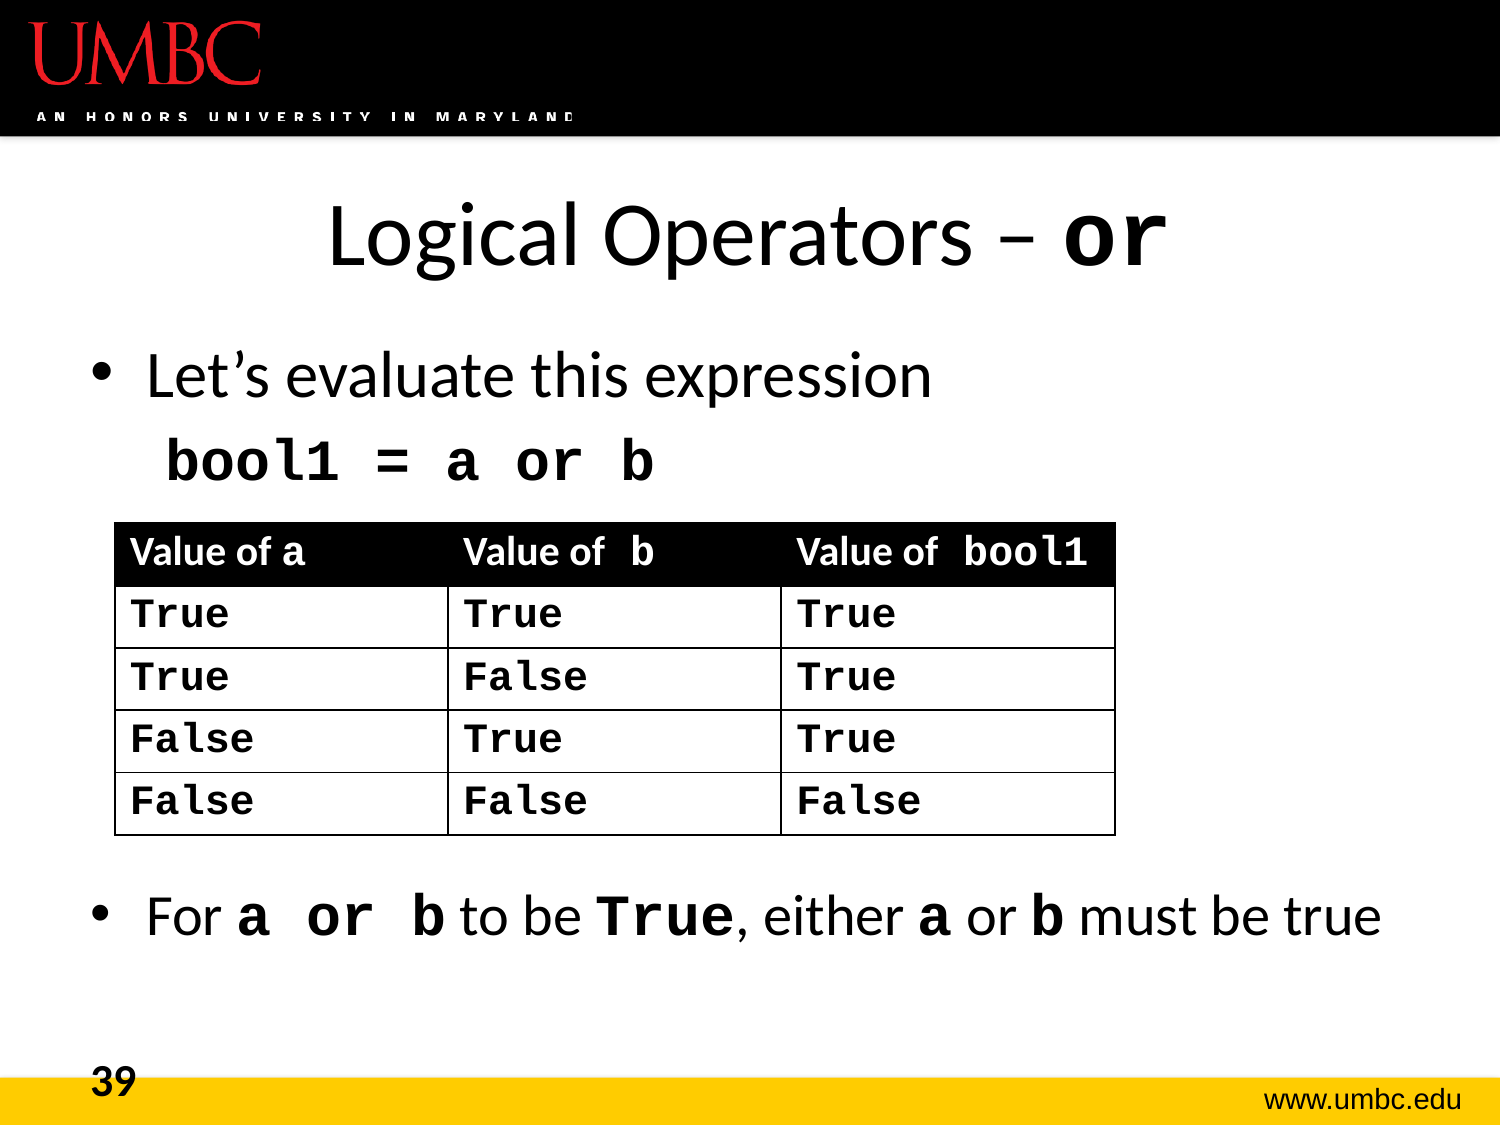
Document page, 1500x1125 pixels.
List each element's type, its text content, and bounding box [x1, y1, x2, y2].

list Let’s evaluate this expression bool1 = a or b For a or b to be True, either a or b must be true [75, 323, 1425, 1005]
table_header Value of bool1 [782, 524, 1114, 585]
table_cell False [116, 711, 447, 772]
table_cell True [449, 587, 780, 647]
table_cell True [782, 711, 1114, 772]
table_cell True [449, 711, 780, 772]
table_cell False [782, 773, 1114, 834]
table_cell True [782, 587, 1114, 647]
table_cell False [116, 773, 447, 834]
table_cell False [449, 649, 780, 709]
table_cell True [116, 587, 447, 647]
table_cell True [116, 649, 447, 709]
table_header Value of a [116, 524, 447, 585]
table_header Value of b [449, 524, 780, 585]
title Logical Operators – or [75, 135, 1425, 323]
slide_number 39 [75, 1042, 425, 1103]
table_cell True [782, 649, 1114, 709]
table_cell False [449, 773, 780, 834]
